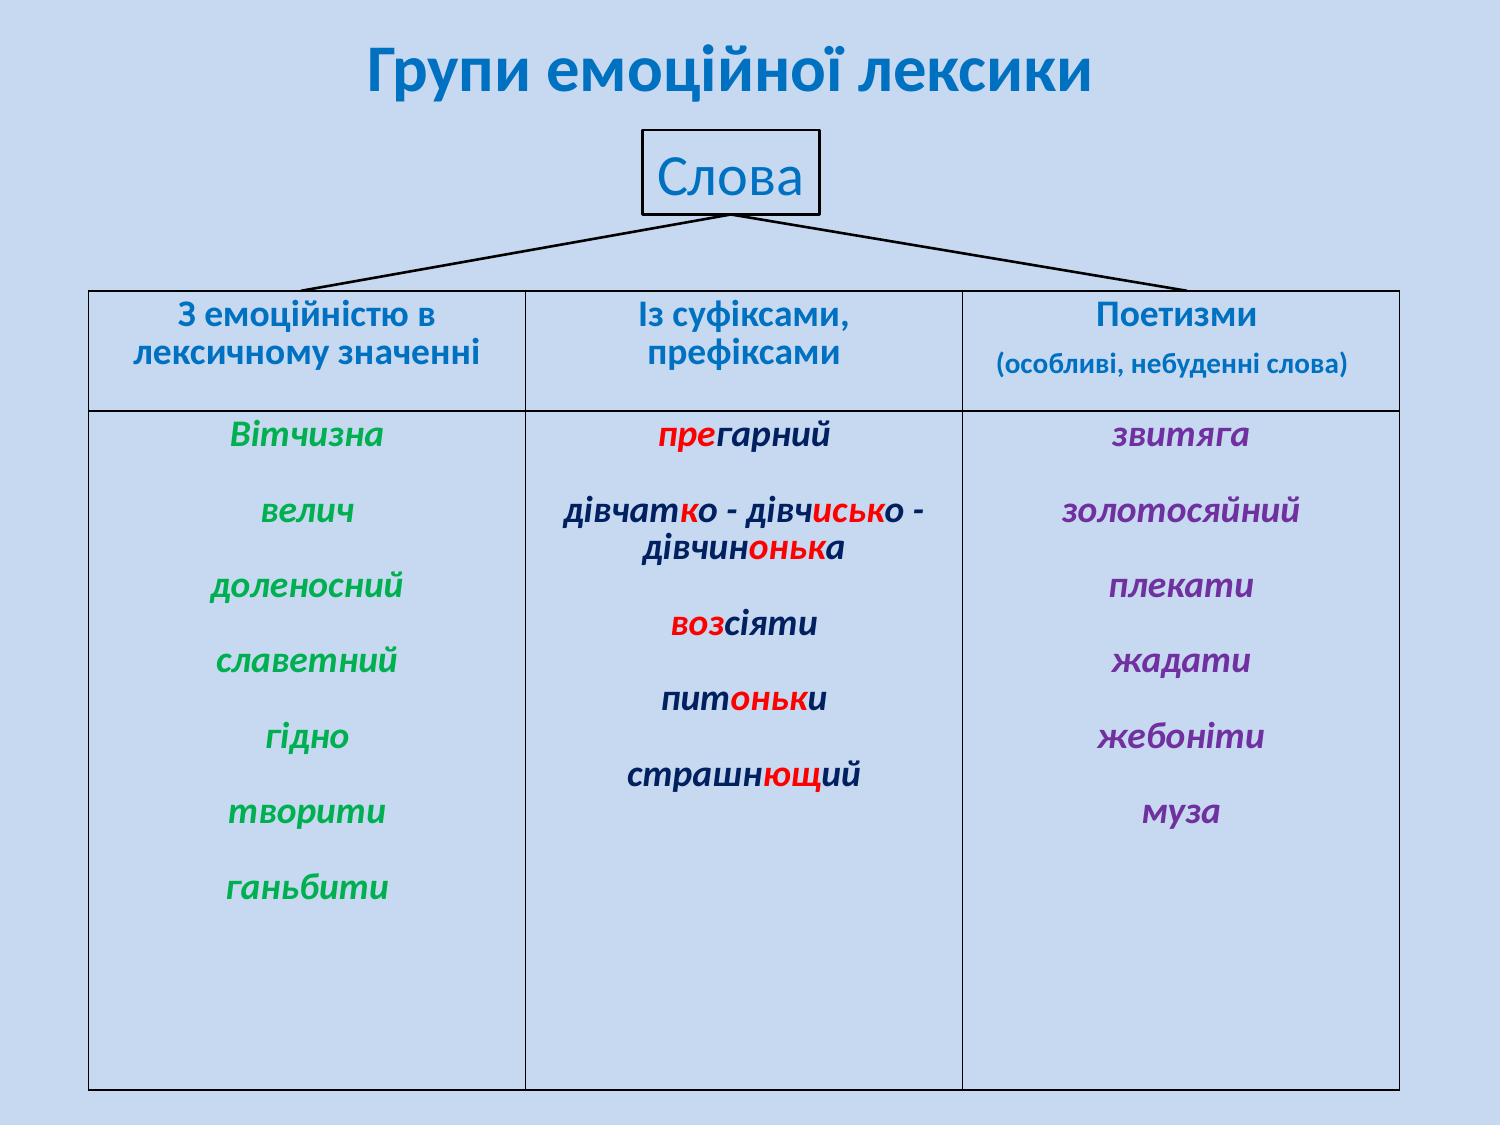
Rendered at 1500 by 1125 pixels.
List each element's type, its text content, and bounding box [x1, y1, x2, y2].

table_cell звитяга золотосяйний плекати жадати жебоніти муза [963, 412, 1399, 1089]
text_box Групи емоційної лексики [352, 17, 1110, 113]
table_header Поетизми (особливі, небуденні слова) [963, 292, 1399, 410]
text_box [730, 215, 1188, 291]
table_header Із суфіксами, префіксами [526, 300, 962, 410]
table_cell Вітчизна велич доленосний славетний гідно творити ганьбити [89, 412, 525, 1089]
table_cell прегарний дівчатко - дівчисько - дівчинонька возсіяти питоньки страшнющий [526, 412, 962, 1089]
text_box Слова [642, 129, 820, 213]
table_header З емоційністю в лексичному значенні [89, 292, 525, 410]
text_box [300, 215, 728, 291]
